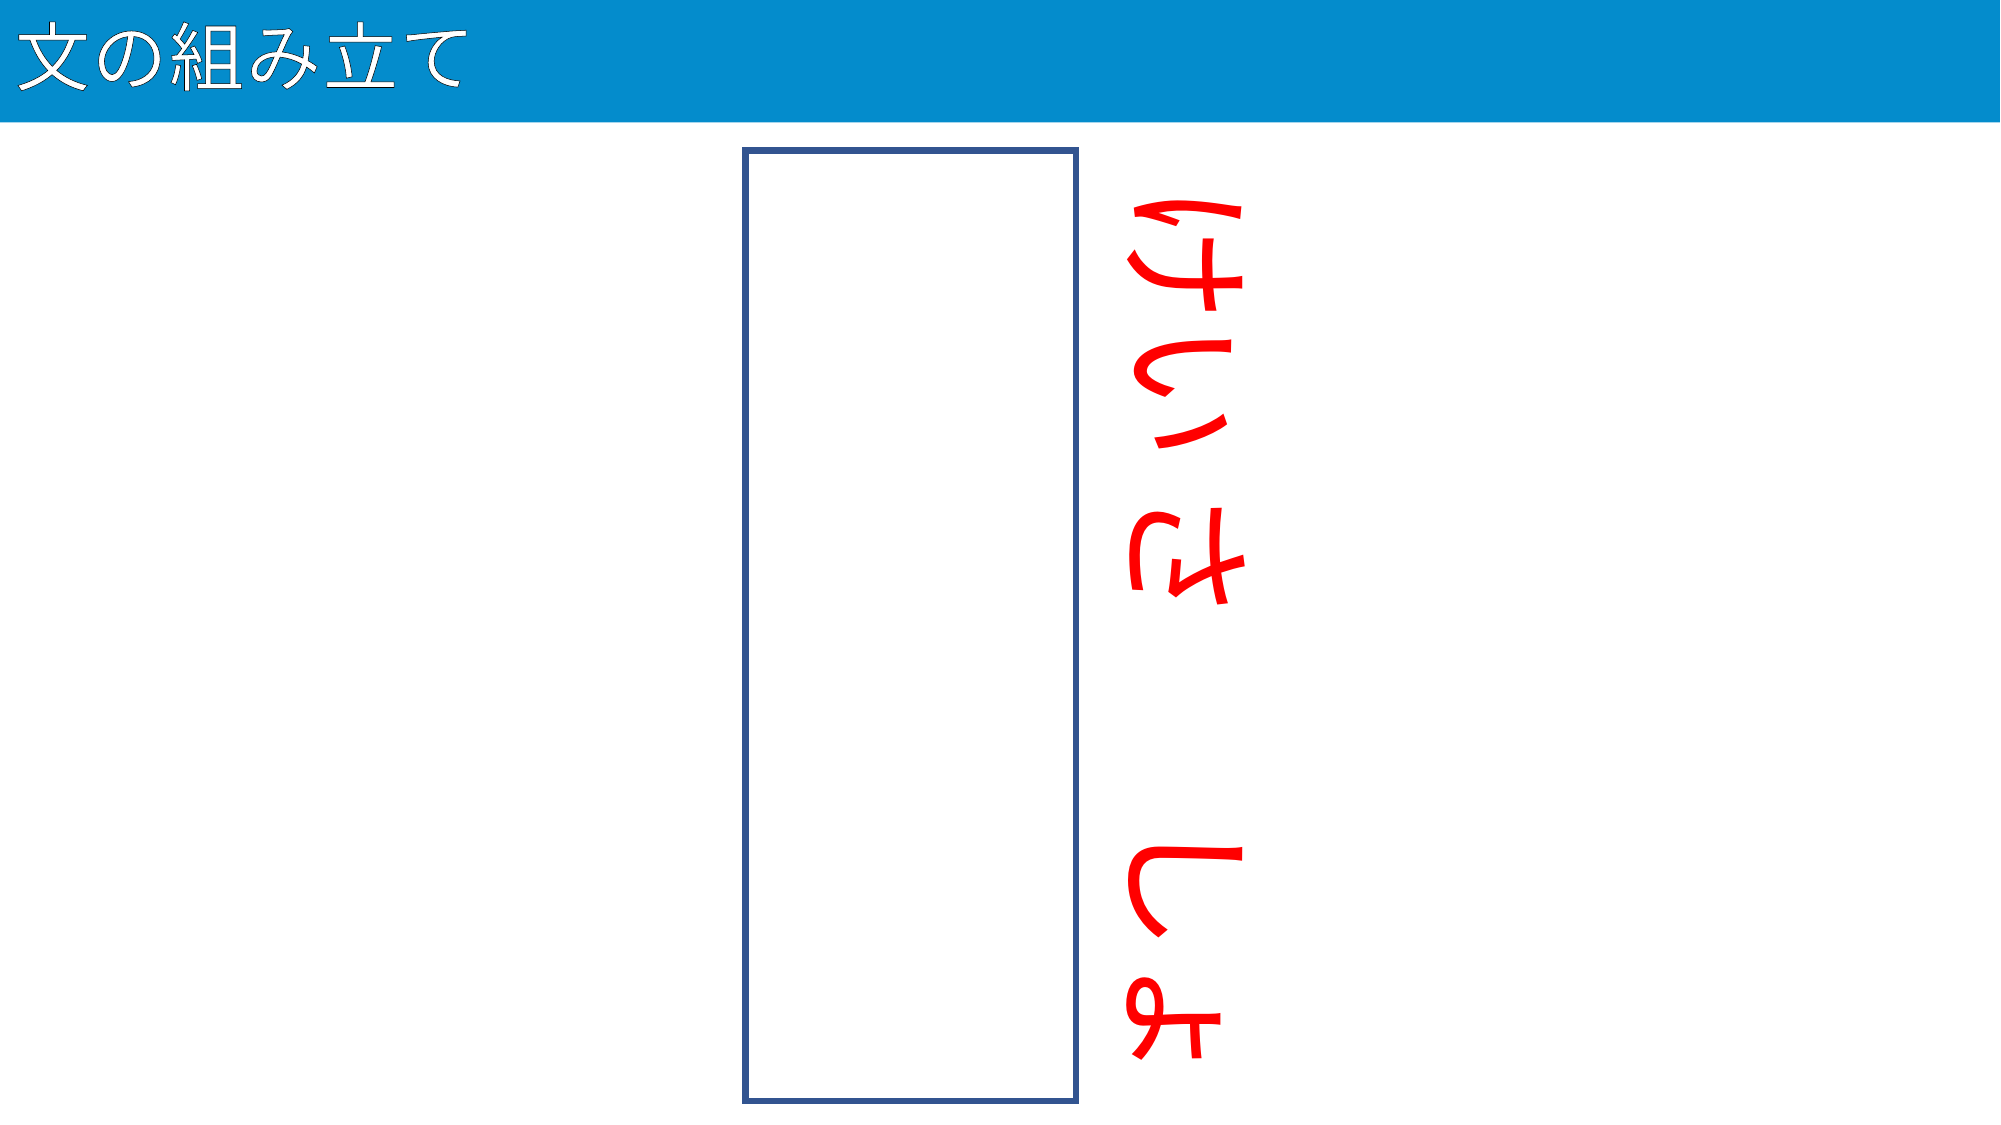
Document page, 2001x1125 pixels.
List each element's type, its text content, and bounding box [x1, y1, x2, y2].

text_box 警察署 [698, 147, 1108, 1125]
text_box けい [1083, 170, 1281, 463]
text_box しょ [1083, 799, 1281, 1093]
slide_number 53 [1712, 0, 2000, 123]
text_box さつ [1083, 471, 1281, 764]
text_box [745, 149, 1077, 1102]
title 文の組み立て [0, 0, 1712, 123]
